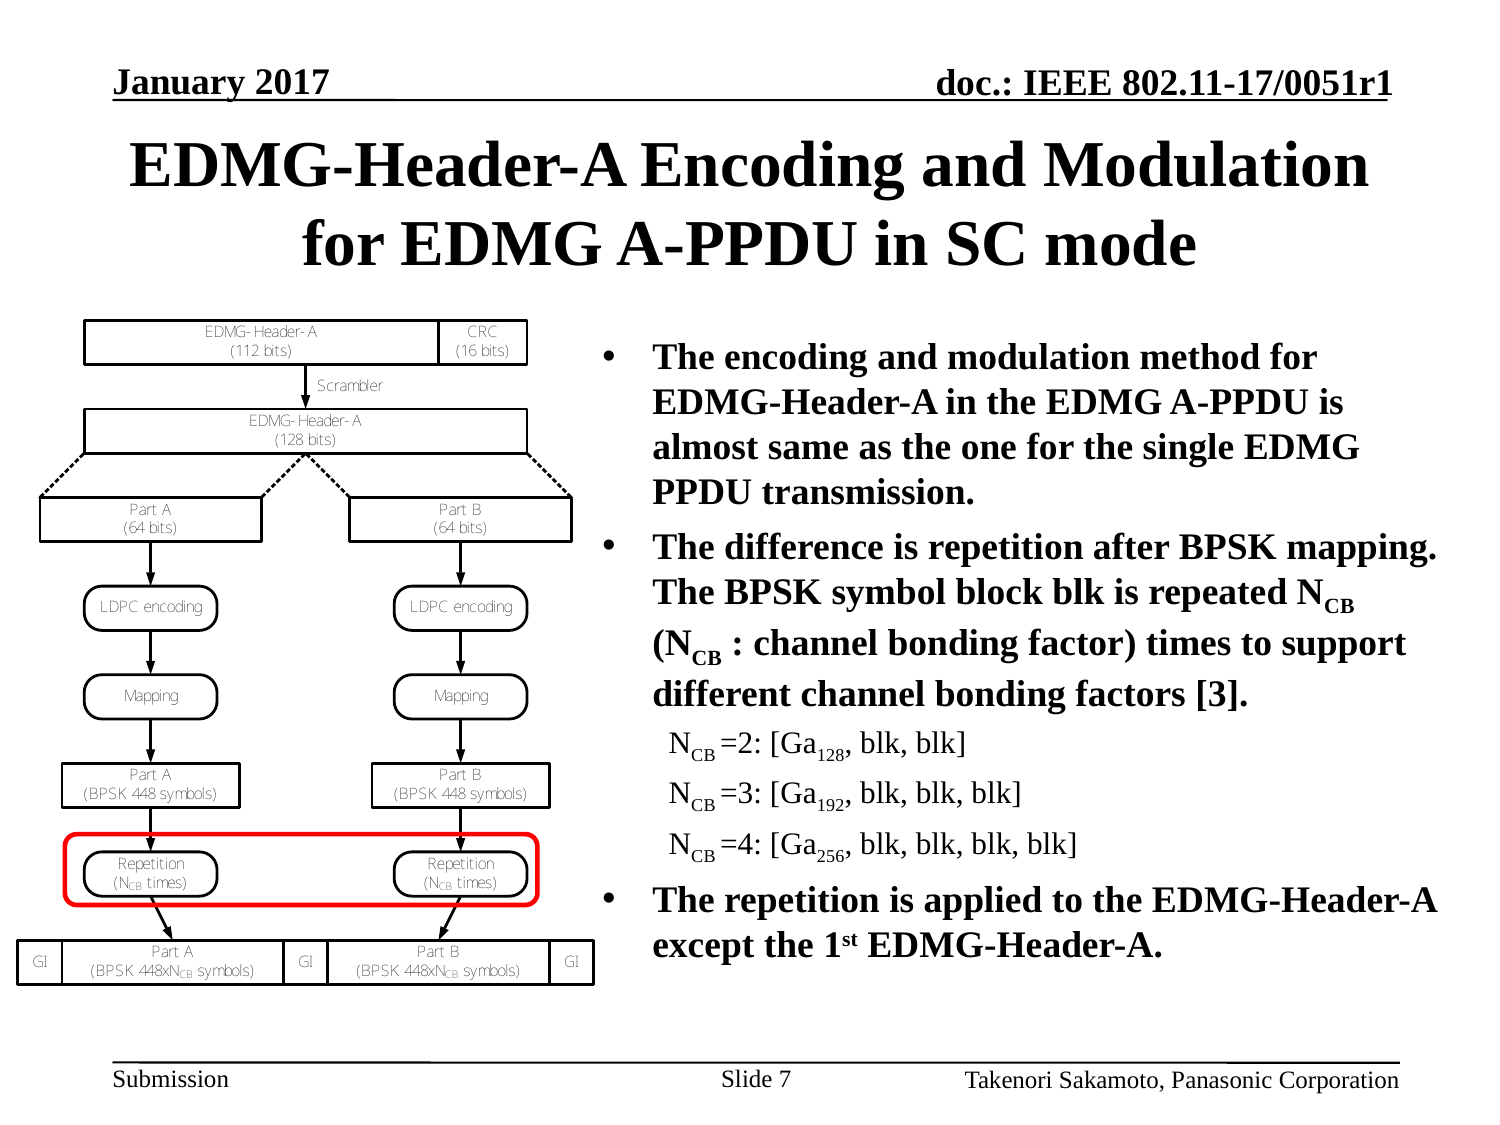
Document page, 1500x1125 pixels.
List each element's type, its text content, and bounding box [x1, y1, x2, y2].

slide_number Slide 7 [712, 1061, 800, 1123]
title EDMG-Header-A Encoding and Modulation for EDMG A-PPDU in SC mode [112, 112, 1388, 288]
list The encoding and modulation method for EDMG-Header-A in the EDMG A-PPDU is almost same as the one for the single EDMG PPDU transmission. The difference is repetition after BPSK mapping. The BPSK symbol block blk is repeated NCB (NCB : channel bonding factor) times to support different channel bonding factors [3]. NCB =2: [Ga128, blk, blk] NCB =3: [Ga192, blk, blk, blk] NCB =4: [Ga256, blk, blk, blk, blk] The repetition is applied to the EDMG-Header-A except the 1st EDMG-Header-A. [587, 324, 1459, 1000]
picture [14, 317, 597, 988]
